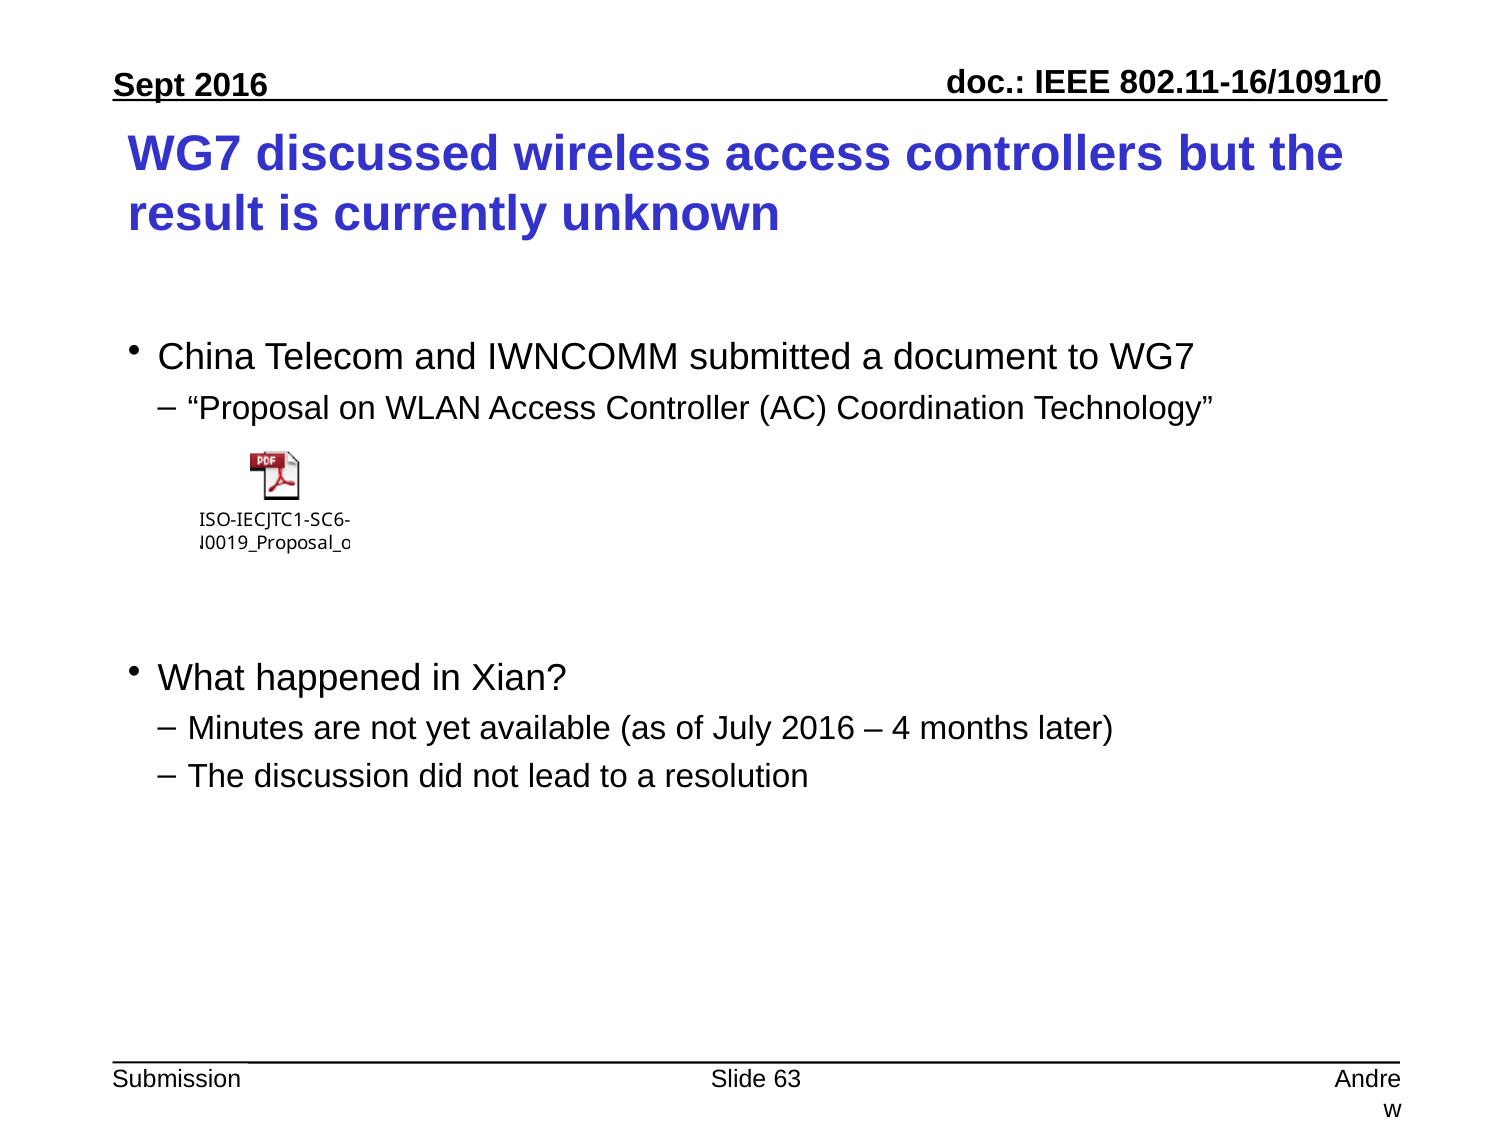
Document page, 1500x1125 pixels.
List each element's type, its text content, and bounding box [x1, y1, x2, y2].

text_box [199, 449, 351, 577]
slide_number Slide 63 [709, 1061, 803, 1093]
footer Andrew Myles, Cisco [1320, 1061, 1402, 1093]
title WG7 discussed wireless access controllers but the result is currently unknown [112, 112, 1388, 288]
list China Telecom and IWNCOMM submitted a document to WG7 “Proposal on WLAN Access Controller (AC) Coordination Technology” What happened in Xian? Minutes are not yet available (as of July 2016 – 4 months later) The discussion did not lead to a resolution [112, 324, 1388, 1000]
